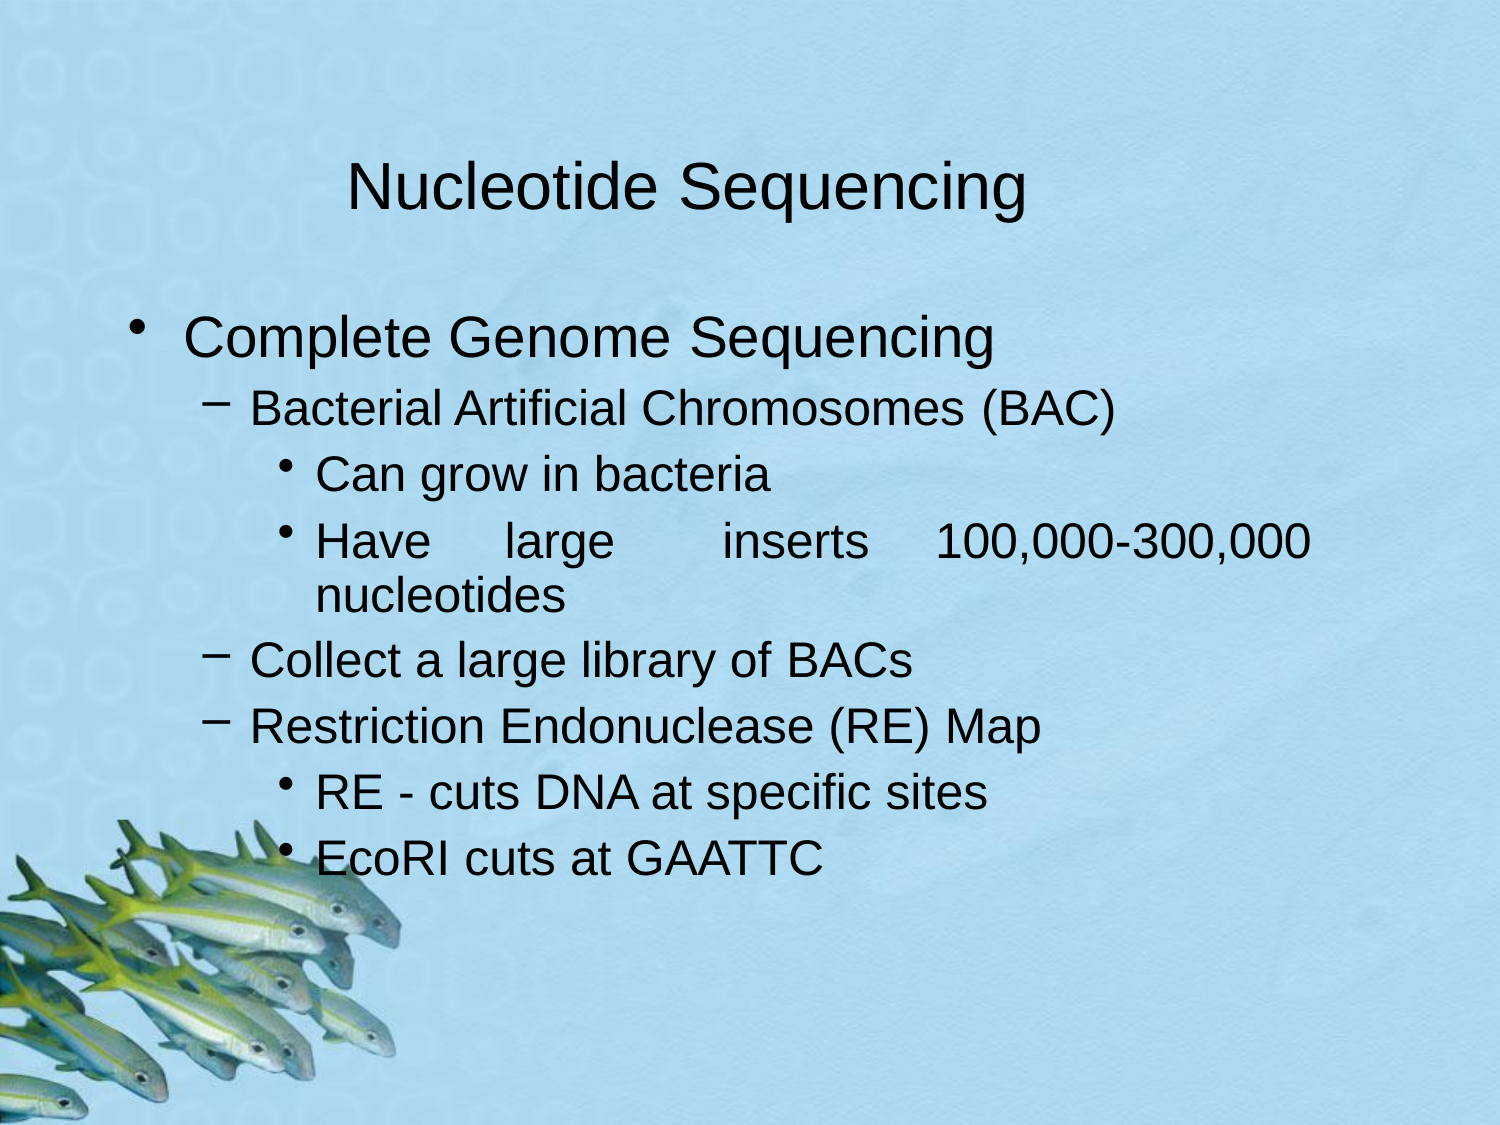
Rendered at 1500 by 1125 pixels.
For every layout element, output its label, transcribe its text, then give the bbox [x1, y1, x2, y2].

title Nucleotide Sequencing [343, 63, 1156, 298]
picture [0, 0, 1500, 1125]
text_box Complete Genome Sequencing Bacterial Artificial Chromosomes (BAC) Can grow in bacteria Have large inserts 100,000-300,000 nucleotides Collect a large library of BACs Restriction Endonuclease (RE) Map RE - cuts DNA at specific sites EcoRI cuts at GAATTC [125, 298, 1375, 886]
